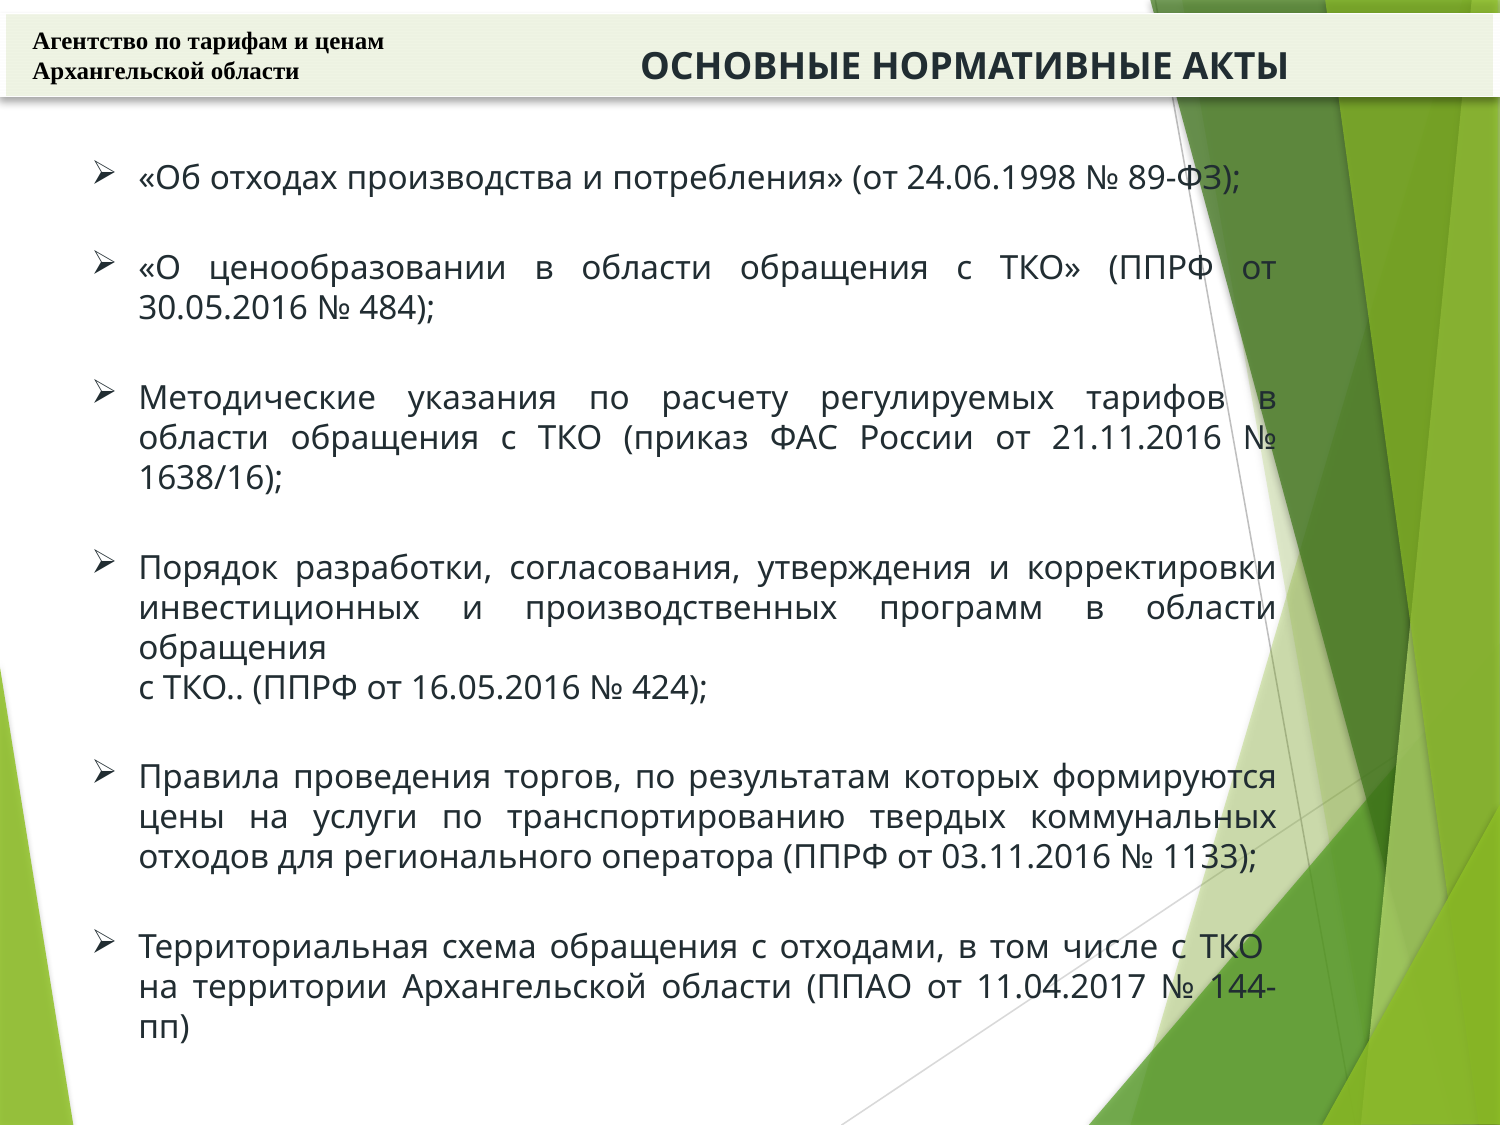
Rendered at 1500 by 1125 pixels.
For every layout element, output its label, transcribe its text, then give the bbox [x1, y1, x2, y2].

picture [0, 12, 1500, 98]
text_box «Об отходах производства и потребления» (от 24.06.1998 № 89-ФЗ); «О ценообразовании в области обращения с ТКО» (ППРФ от 30.05.2016 № 484); Методические указания по расчету регулируемых тарифов в области обращения с ТКО (приказ ФАС России от 21.11.2016 № 1638/16); Порядок разработки, согласования, утверждения и корректировки инвестиционных и производственных программ в области обращения с ТКО.. (ППРФ от 16.05.2016 № 424); Правила проведения торгов, по результатам которых формируются цены на услуги по транспортированию твердых коммунальных отходов для регионального оператора (ППРФ от 03.11.2016 № 1133); Территориальная схема обращения с отходами, в том числе с ТКО на территории Архангельской области (ППАО от 11.04.2017 № 144-пп) [76, 149, 1294, 1053]
